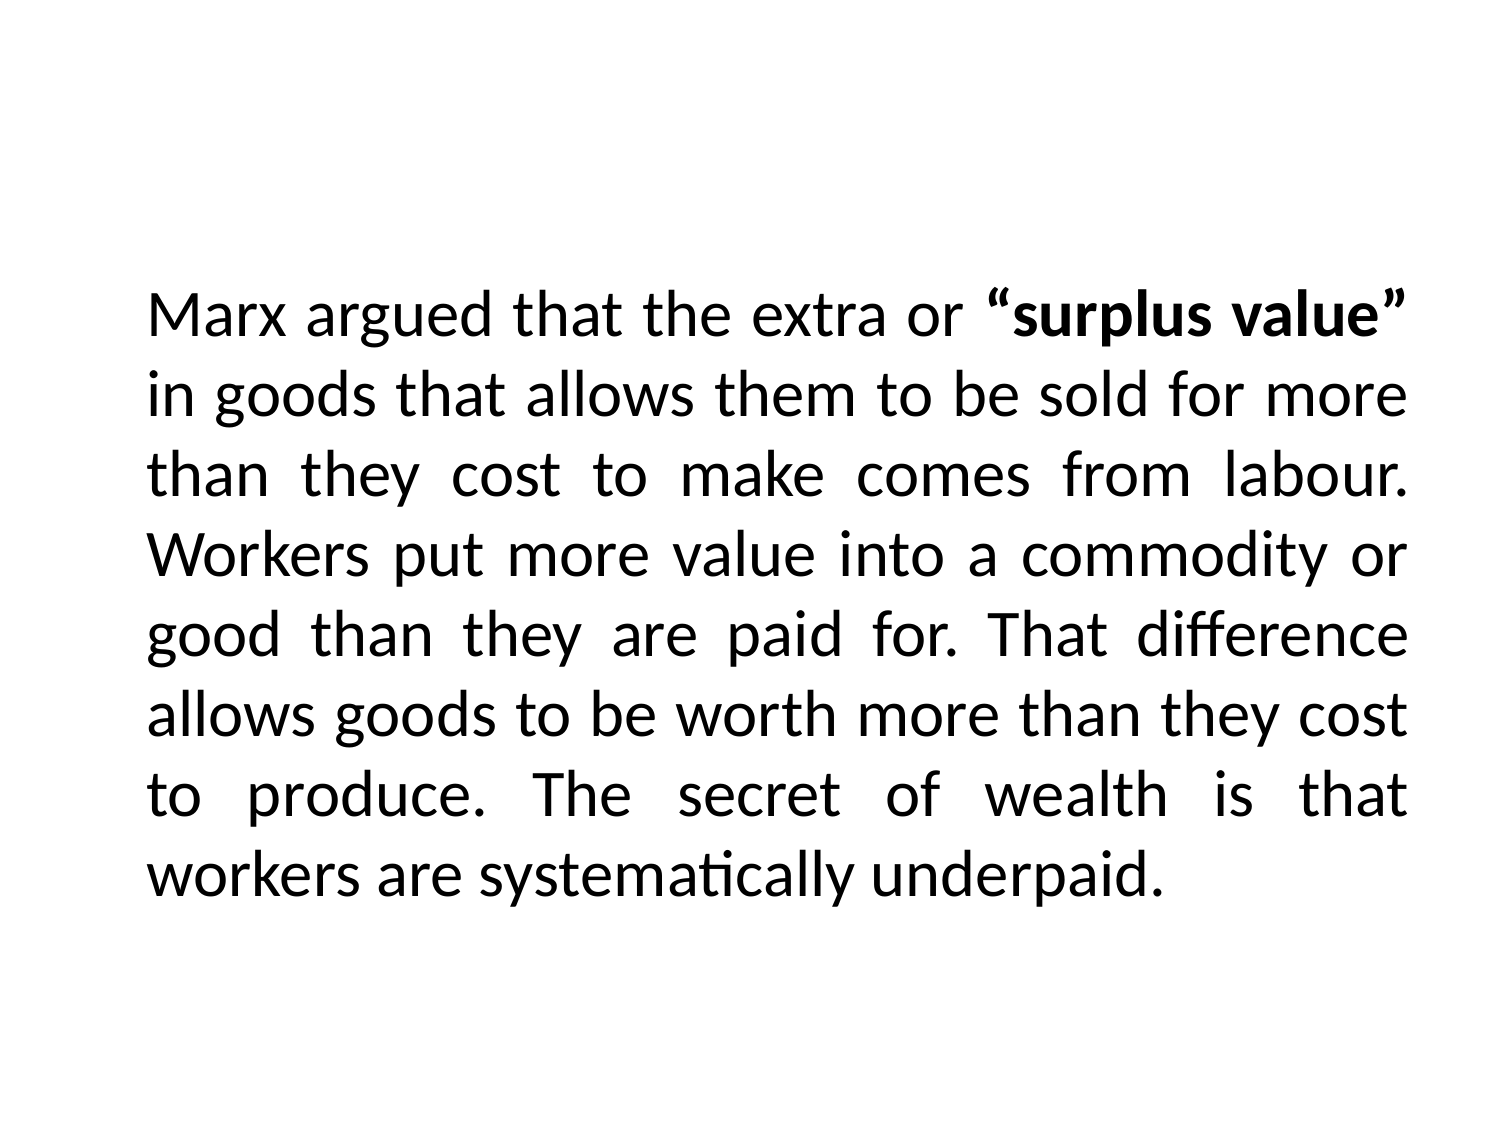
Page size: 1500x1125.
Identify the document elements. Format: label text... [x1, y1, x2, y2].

list Marx argued that the extra or “surplus value” in goods that allows them to be sold for more than they cost to make comes from labour. Workers put more value into a commodity or good than they are paid for. That difference allows goods to be worth more than they cost to produce. The secret of wealth is that workers are systematically underpaid. [75, 262, 1425, 1005]
